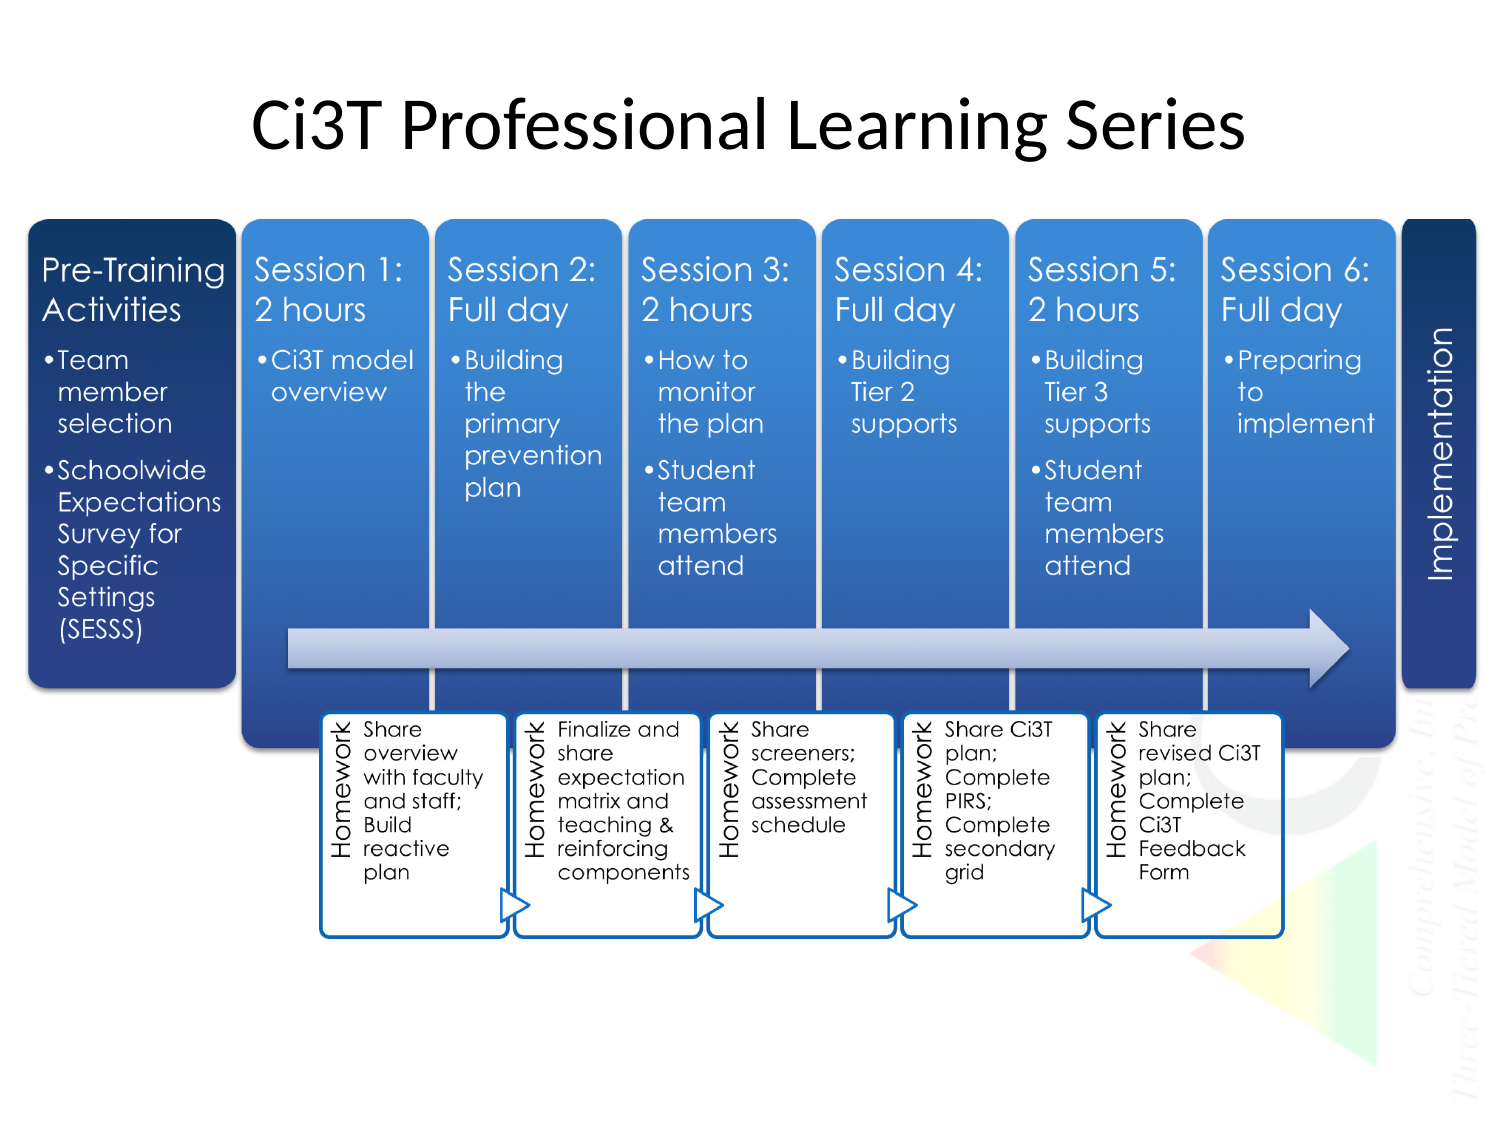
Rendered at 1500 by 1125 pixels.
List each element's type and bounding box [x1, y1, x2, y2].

picture [24, 201, 1485, 984]
